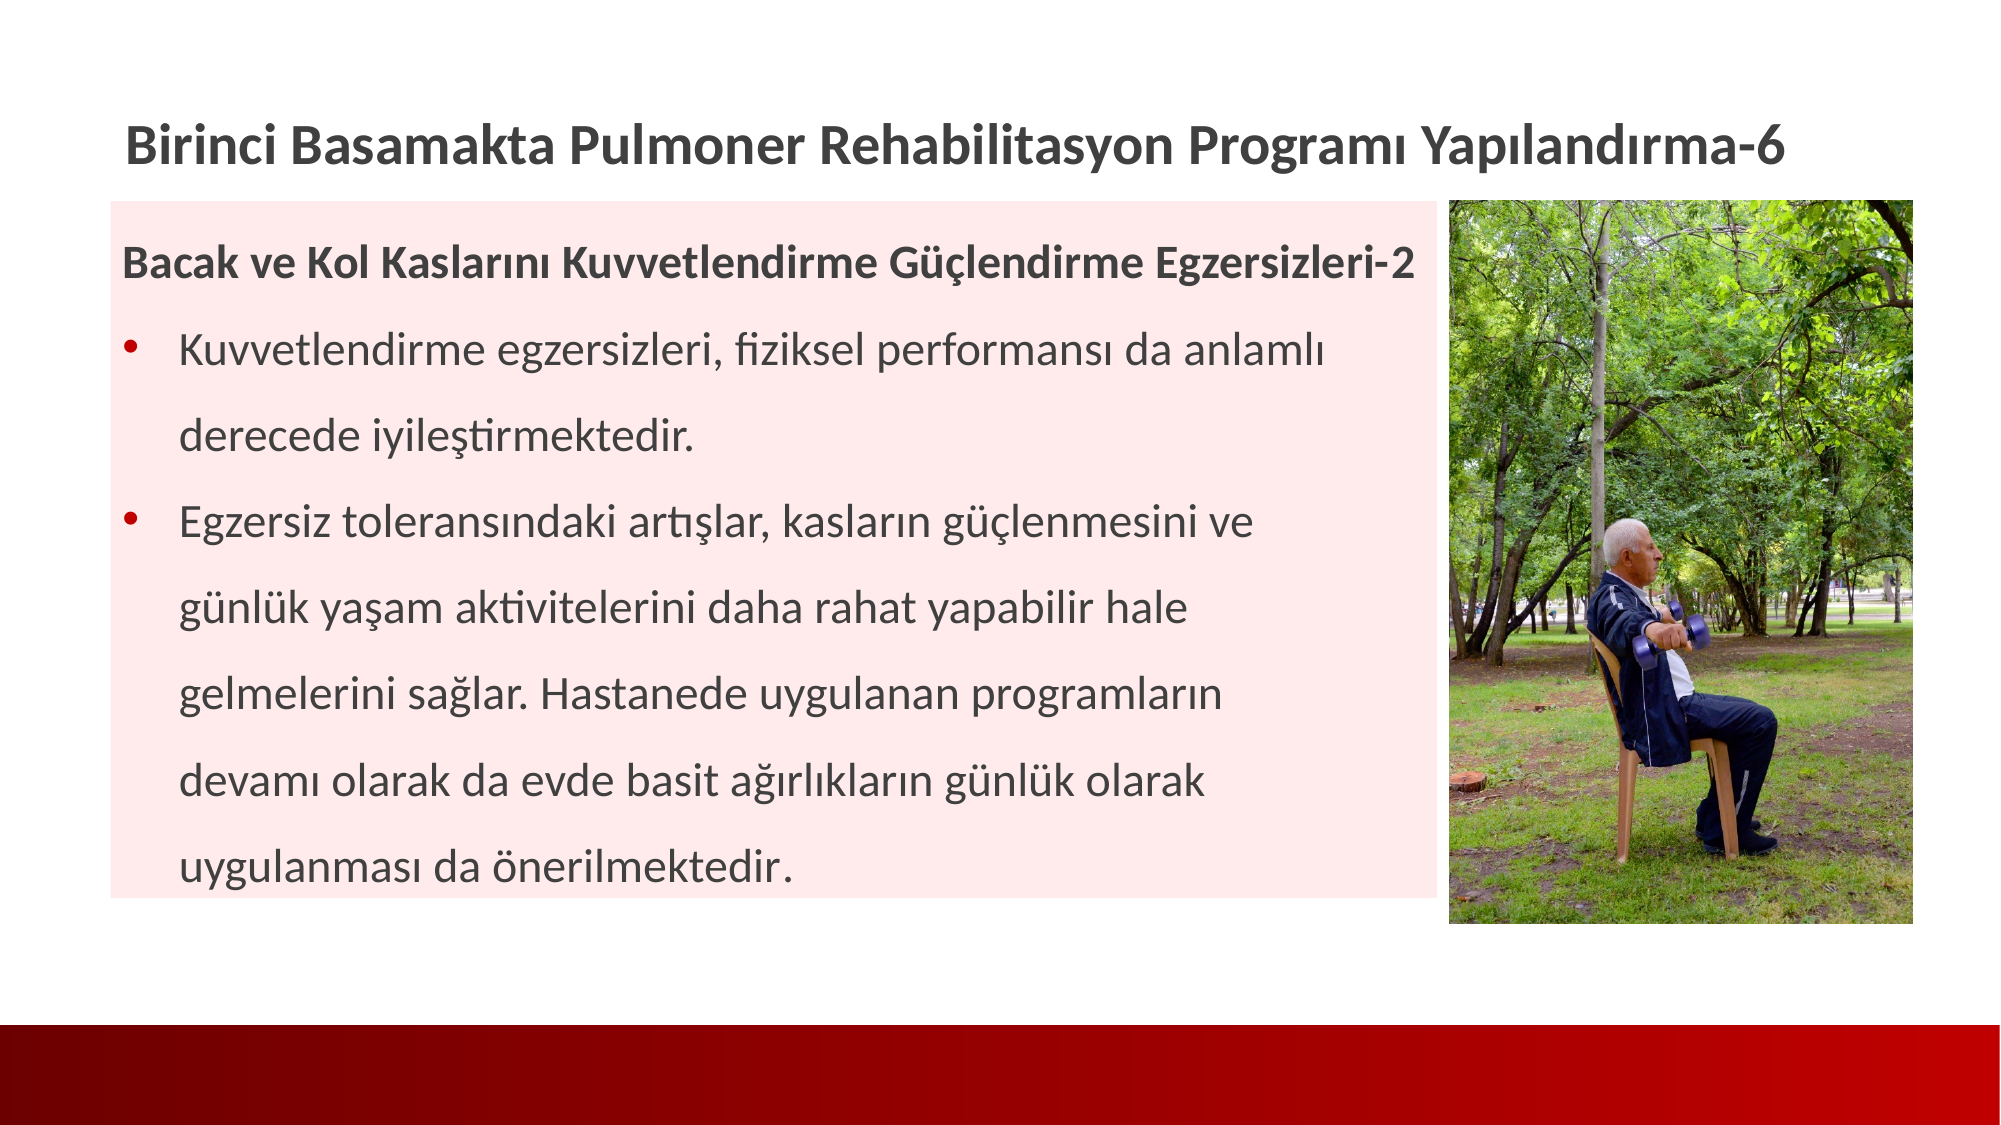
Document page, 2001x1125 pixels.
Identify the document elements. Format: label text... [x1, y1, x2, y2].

text_box [0, 1025, 2000, 1125]
text_box Bacak ve Kol Kaslarını Kuvvetlendirme Güçlendirme Egzersizleri-2 Kuvvetlendirme egzersizleri, fiziksel performansı da anlamlı derecede iyileştirmektedir. Egzersiz toleransındaki artışlar, kasların güçlenmesini ve günlük yaşam aktivitelerini daha rahat yapabilir hale gelmelerini sağlar. Hastanede uygulanan programların devamı olarak da evde basit ağırlıkların günlük olarak uygulanması da önerilmektedir. [107, 195, 1437, 899]
picture [1449, 200, 1913, 924]
text_box Birinci Basamakta Pulmoner Rehabilitasyon Programı Yapılandırma-6 [110, 98, 1890, 184]
